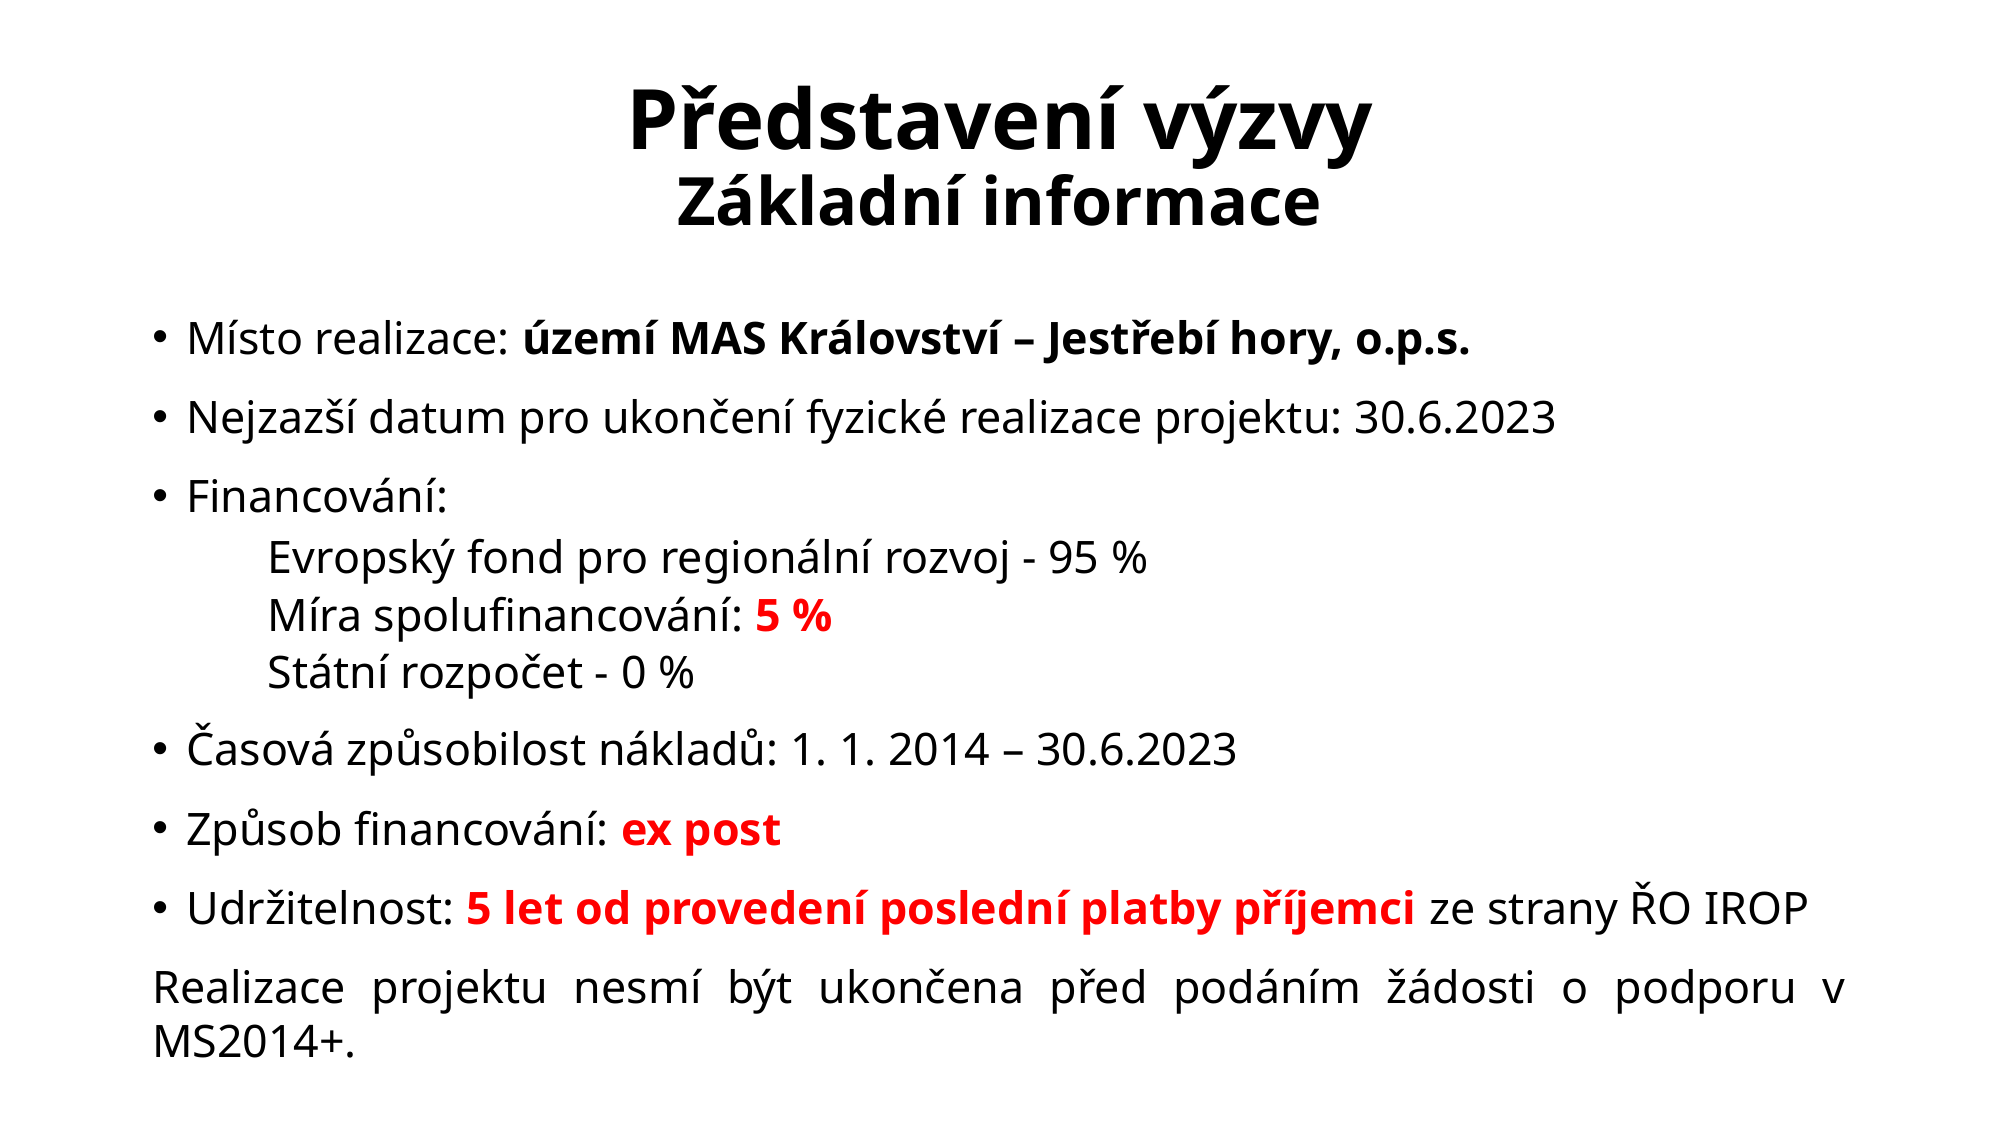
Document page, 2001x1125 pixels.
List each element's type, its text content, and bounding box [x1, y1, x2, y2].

list Místo realizace: území MAS Království – Jestřebí hory, o.p.s. Nejzazší datum pro ukončení fyzické realizace projektu: 30.6.2023 Financování: Evropský fond pro regionální rozvoj - 95 % Míra spolufinancování: 5 % Státní rozpočet - 0 % Časová způsobilost nákladů: 1. 1. 2014 – 30.6.2023 Způsob financování: ex post Udržitelnost: 5 let od provedení poslední platby příjemci ze strany ŘO IROP Realizace projektu nesmí být ukončena před podáním žádosti o podporu v MS2014+. [137, 301, 1863, 1087]
title Představení výzvy Základní informace [137, 59, 1863, 259]
